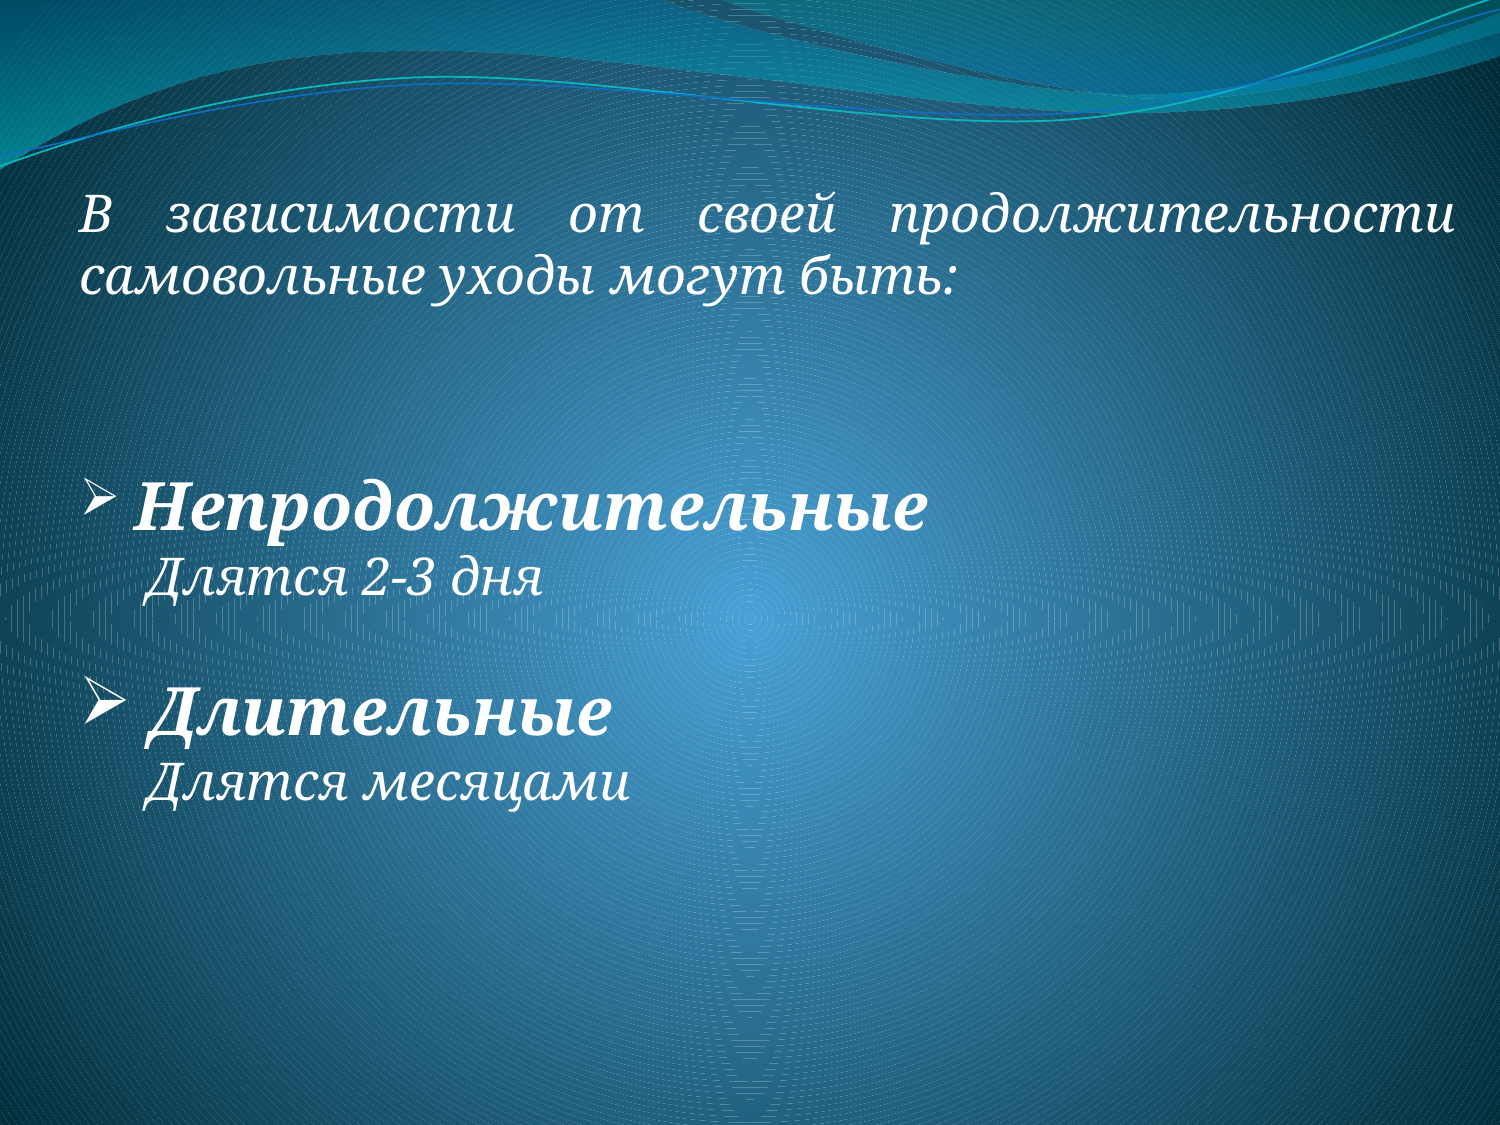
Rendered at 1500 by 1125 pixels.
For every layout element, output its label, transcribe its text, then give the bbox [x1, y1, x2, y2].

text_box В зависимости от своей продолжительности самовольные уходы могут быть: [64, 172, 1471, 313]
text_box [100, 819, 1460, 885]
text_box Непродолжительные Длятся 2-3 дня Длительные Длятся месяцами [64, 456, 1500, 819]
